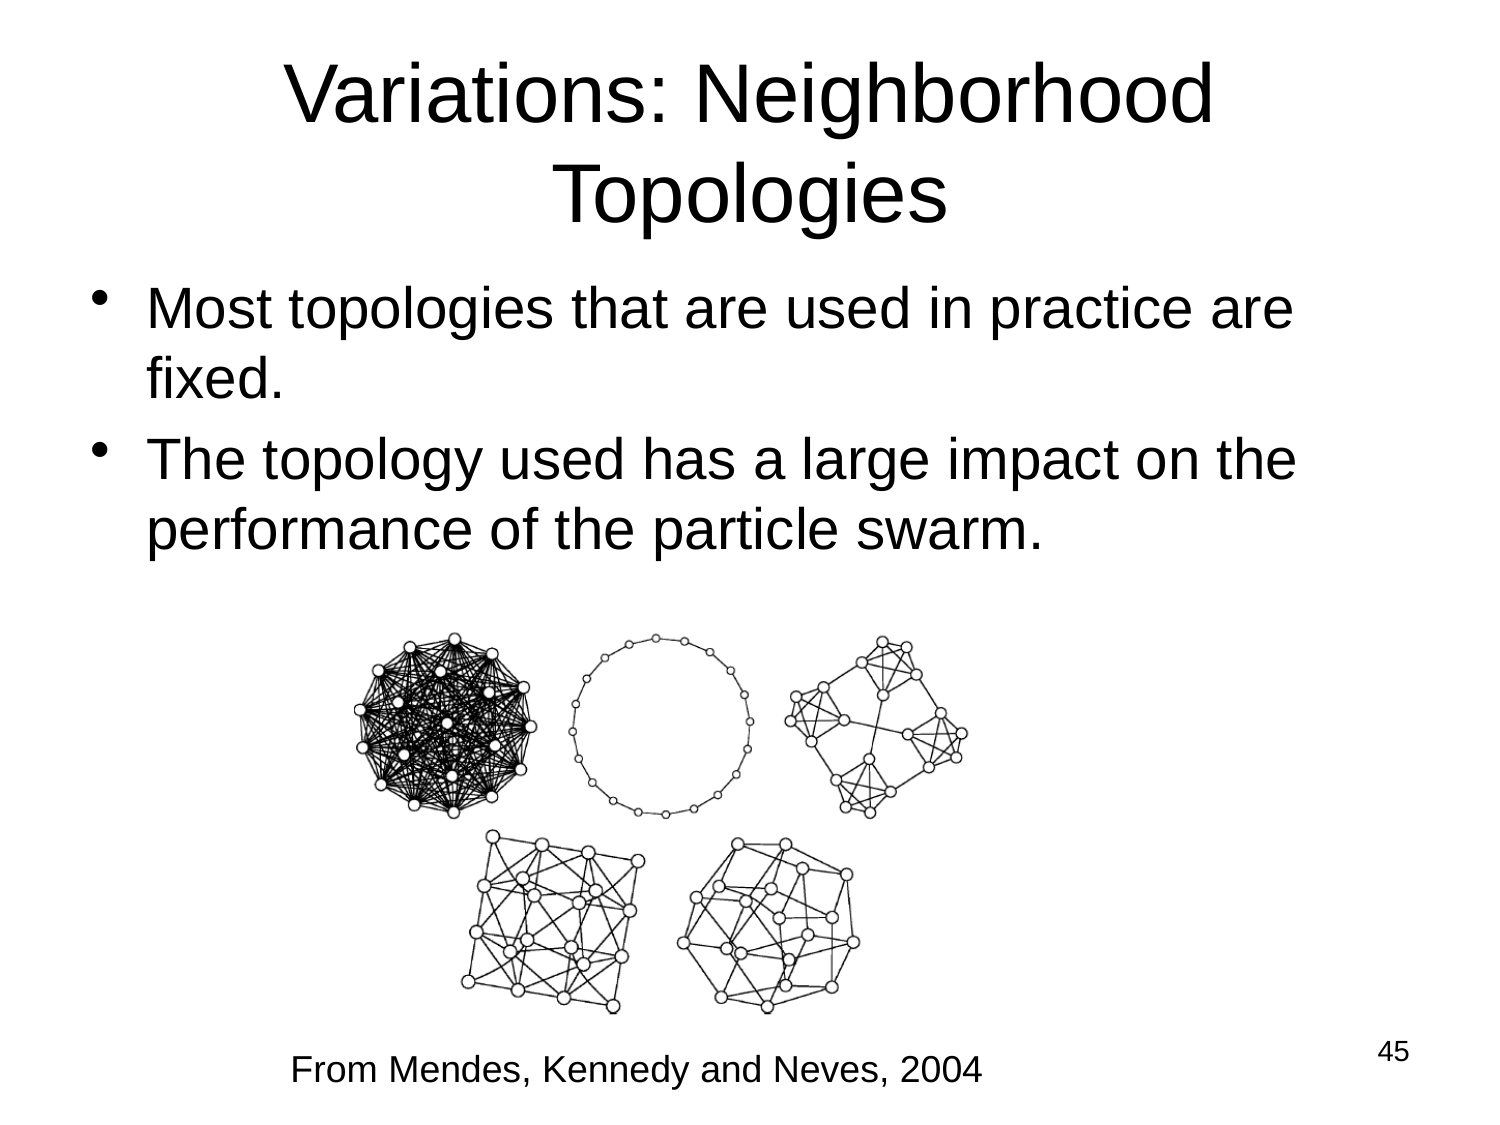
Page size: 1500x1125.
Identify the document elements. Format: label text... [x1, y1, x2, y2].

title Variations: Neighborhood Topologies [75, 45, 1425, 233]
slide_number 45 [1074, 1024, 1425, 1103]
list Most topologies that are used in practice are fixed. The topology used has a large impact on the performance of the particle swarm. [75, 262, 1425, 575]
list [324, 587, 988, 1037]
text_box From Mendes, Kennedy and Neves, 2004 [275, 1037, 999, 1098]
